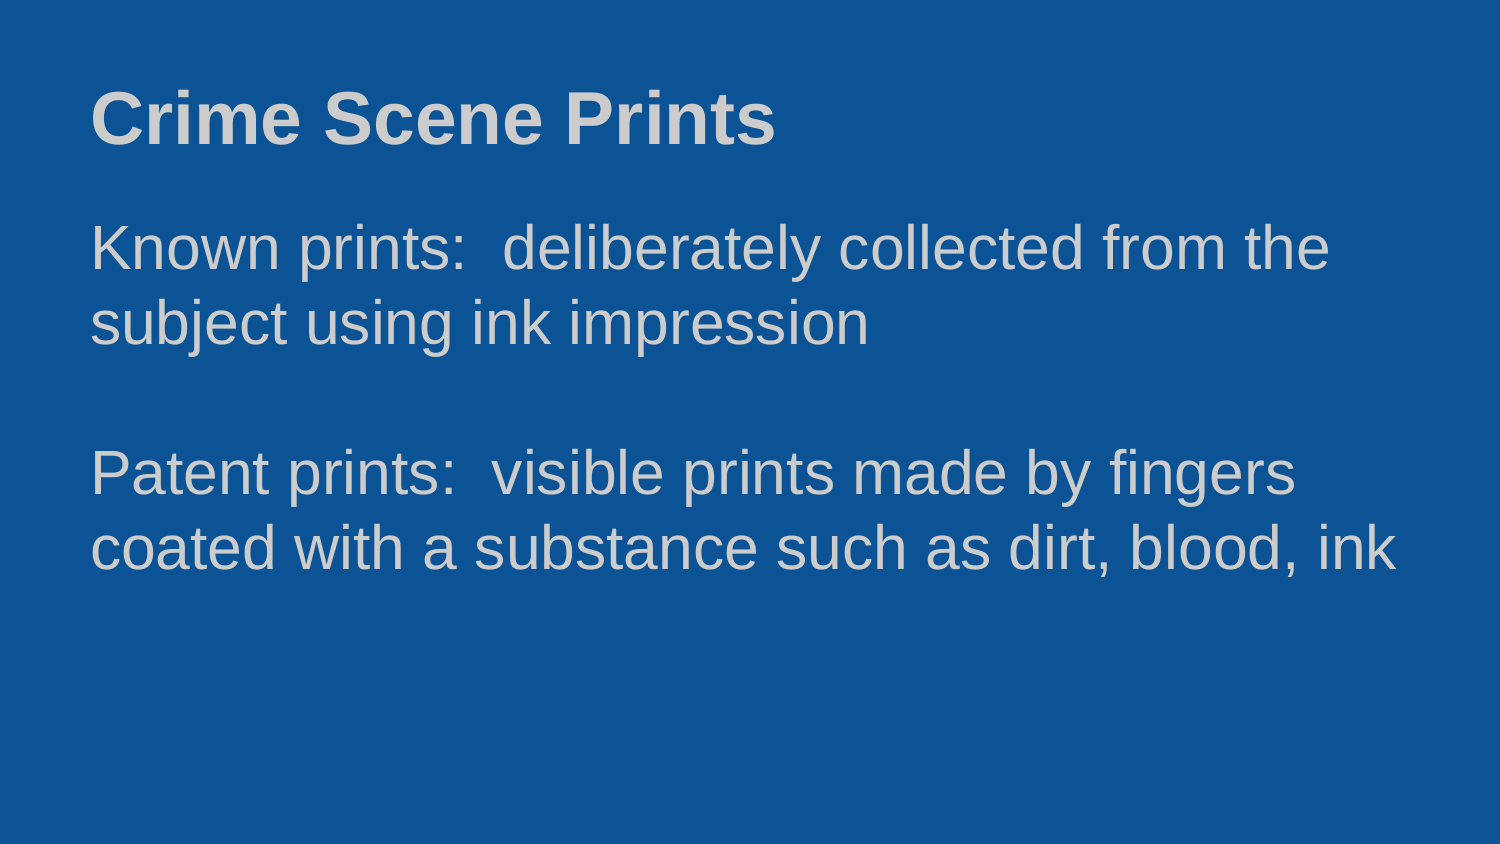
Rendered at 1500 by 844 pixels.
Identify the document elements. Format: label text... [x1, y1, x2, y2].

list Known prints: deliberately collected from the subject using ink impression Patent prints: visible prints made by fingers coated with a substance such as dirt, blood, ink [75, 191, 1425, 804]
title Crime Scene Prints [75, 33, 1425, 175]
